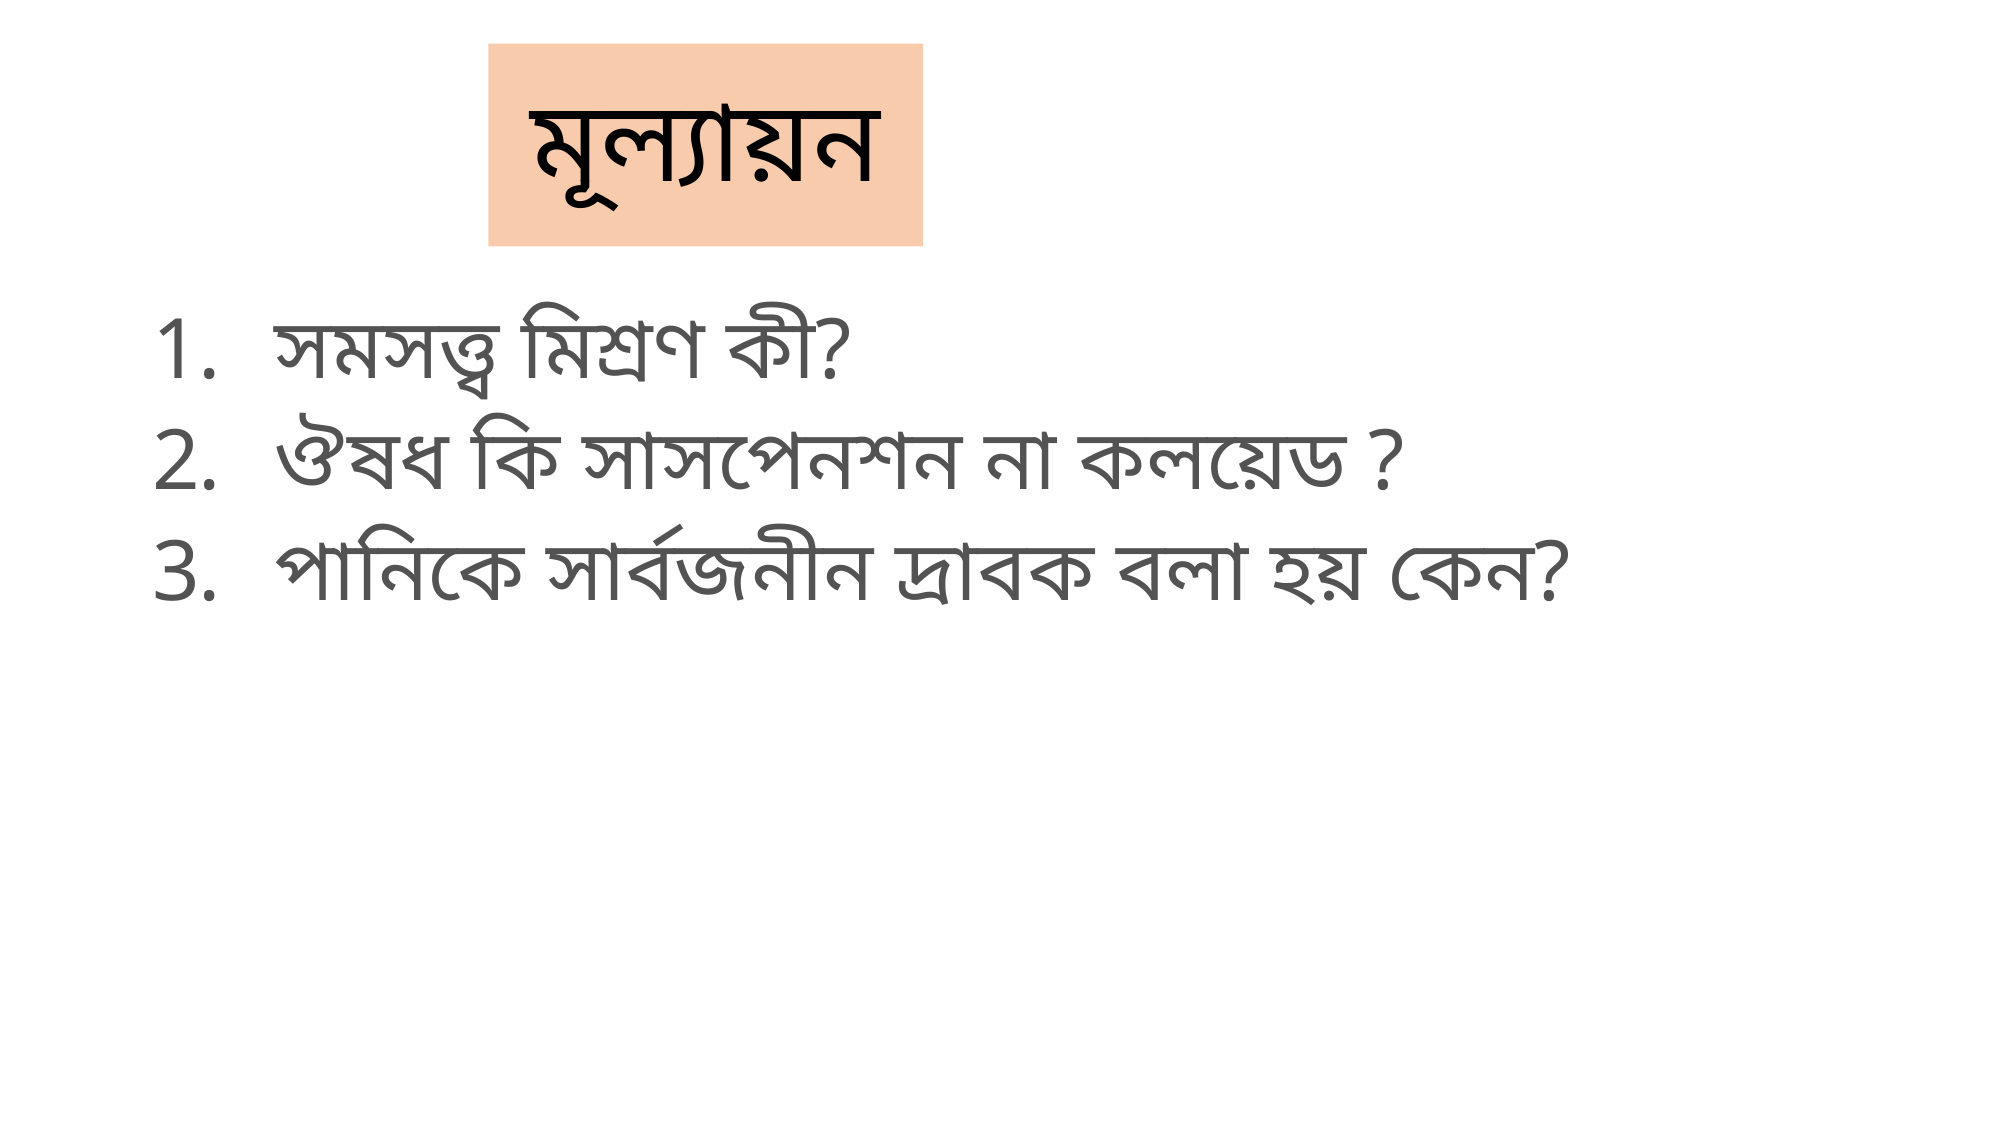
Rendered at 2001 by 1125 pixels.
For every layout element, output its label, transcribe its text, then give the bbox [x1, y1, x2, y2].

list সমসত্ত্ব মিশ্রণ কী? ঔষধ কি সাসপেনশন না কলয়েড ? পানিকে সার্বজনীন দ্রাবক বলা হয় কেন? [137, 299, 1863, 1014]
title মূল্যায়ন [488, 43, 924, 247]
